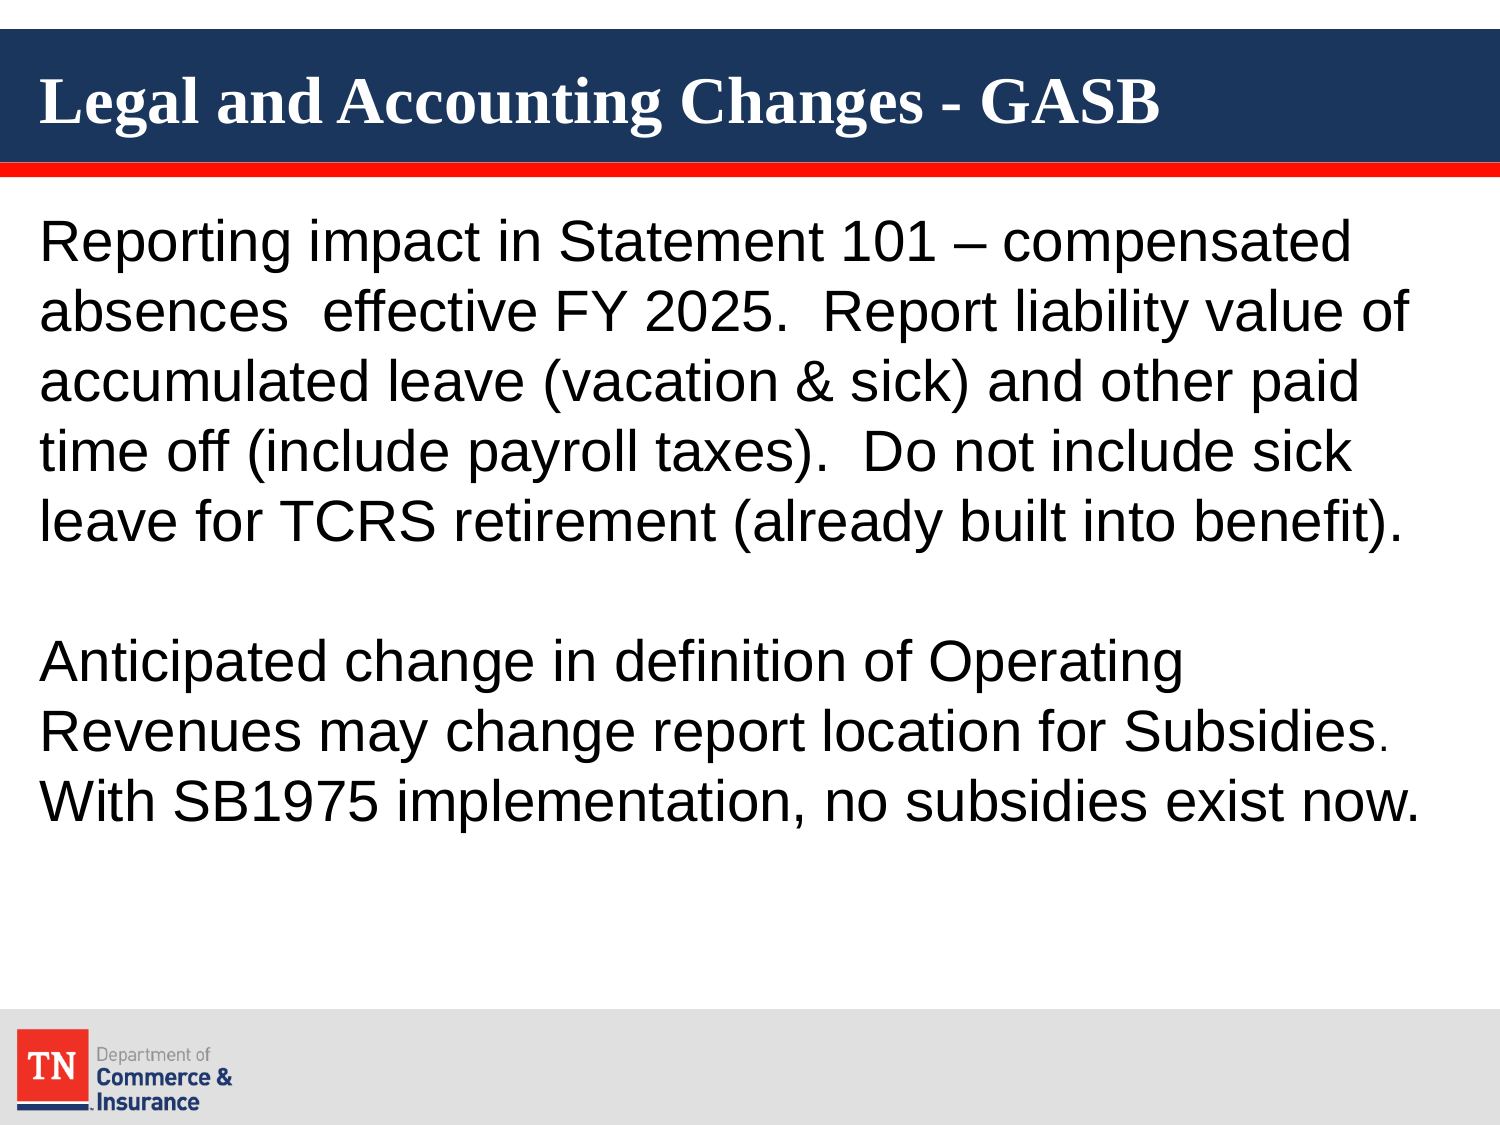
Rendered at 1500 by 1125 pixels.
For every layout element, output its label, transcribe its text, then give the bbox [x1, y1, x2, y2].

title Legal and Accounting Changes - GASB [24, 29, 1475, 165]
list Reporting impact in Statement 101 – compensated absences effective FY 2025. Report liability value of accumulated leave (vacation & sick) and other paid time off (include payroll taxes). Do not include sick leave for TCRS retirement (already built into benefit). Anticipated change in definition of Operating Revenues may change report location for Subsidies. With SB1975 implementation, no subsidies exist now. [24, 195, 1475, 1010]
picture [4, 1009, 245, 1125]
